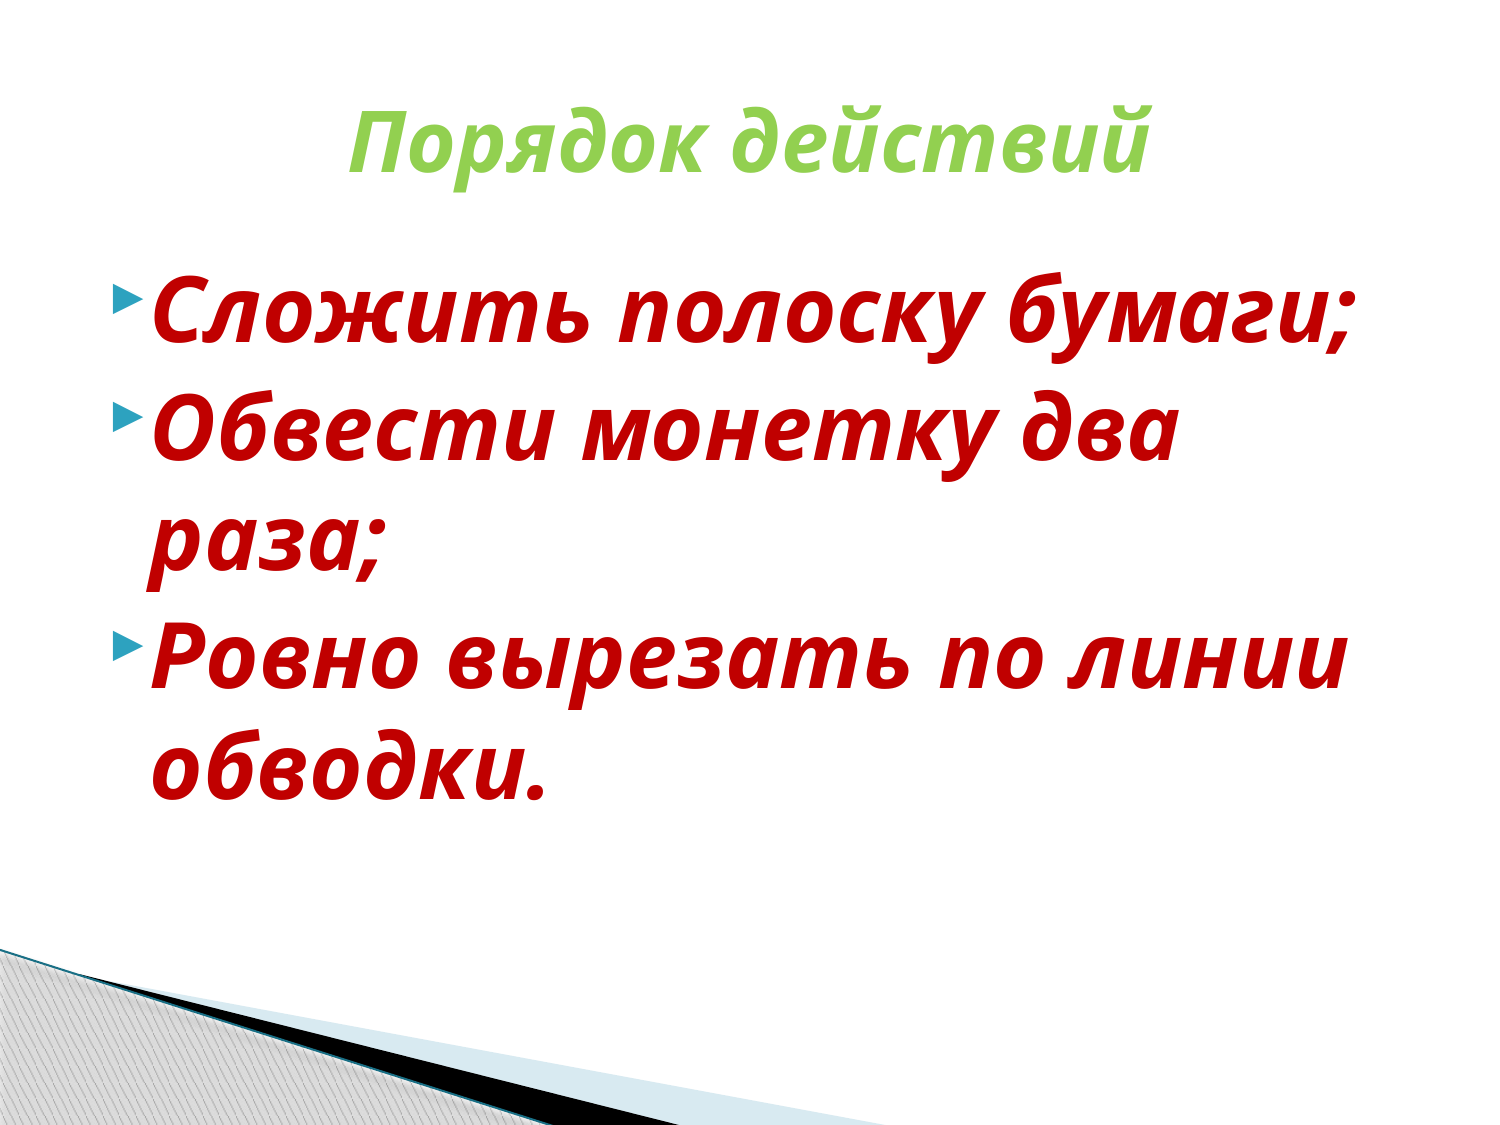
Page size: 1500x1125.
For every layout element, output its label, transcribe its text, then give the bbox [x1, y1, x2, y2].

title Порядок действий [75, 45, 1425, 233]
list Сложить полоску бумаги; Обвести монетку два раза; Ровно вырезать по линии обводки. [75, 243, 1425, 986]
